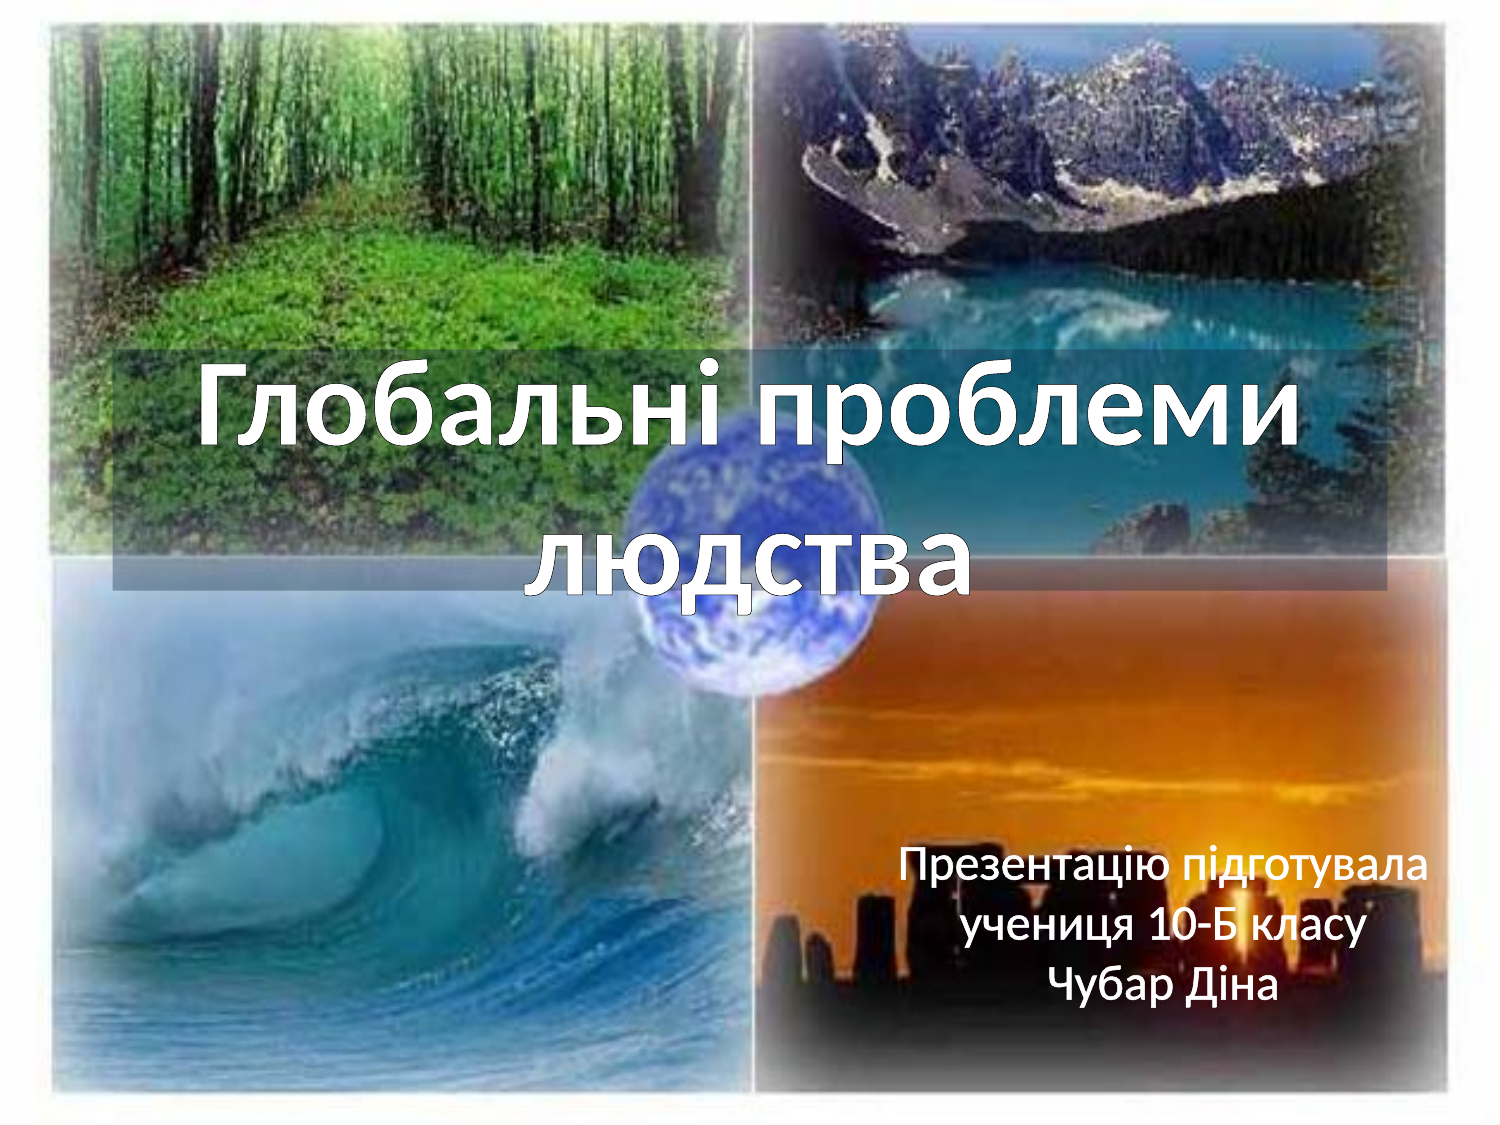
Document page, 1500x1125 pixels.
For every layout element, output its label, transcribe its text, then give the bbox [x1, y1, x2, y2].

title Глобальні проблеми людства [112, 349, 1388, 591]
picture [0, 0, 1500, 1125]
text_box Презентацію підготувала учениця 10-Б класу Чубар Діна [882, 822, 1445, 1017]
